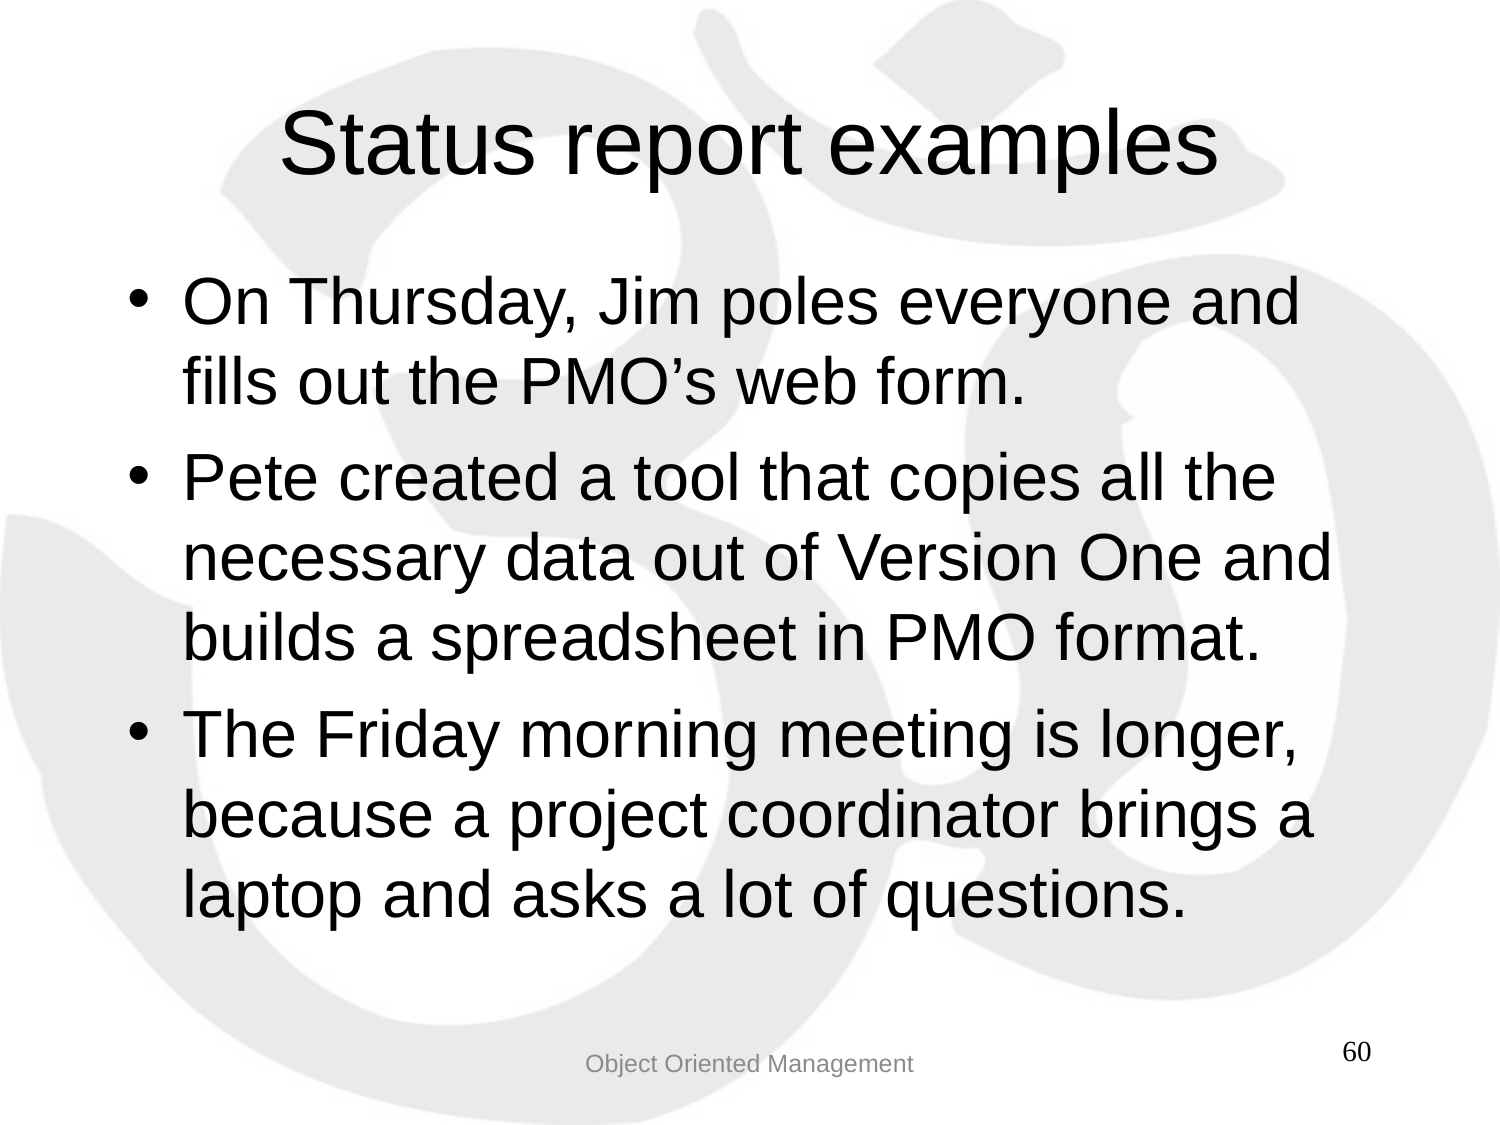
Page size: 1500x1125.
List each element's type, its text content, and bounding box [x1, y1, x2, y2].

picture [0, 0, 1500, 1125]
slide_number 60 [1074, 1025, 1387, 1100]
text_box On Thursday, Jim poles everyone and fills out the PMO’s web form. Pete created a tool that copies all the necessary data out of Version One and builds a spreadsheet in PMO format. The Friday morning meeting is longer, because a project coordinator brings a laptop and asks a lot of questions. [112, 249, 1388, 1000]
text_box Status report examples [112, 75, 1388, 200]
footer Object Oriented Management [442, 1025, 1057, 1100]
